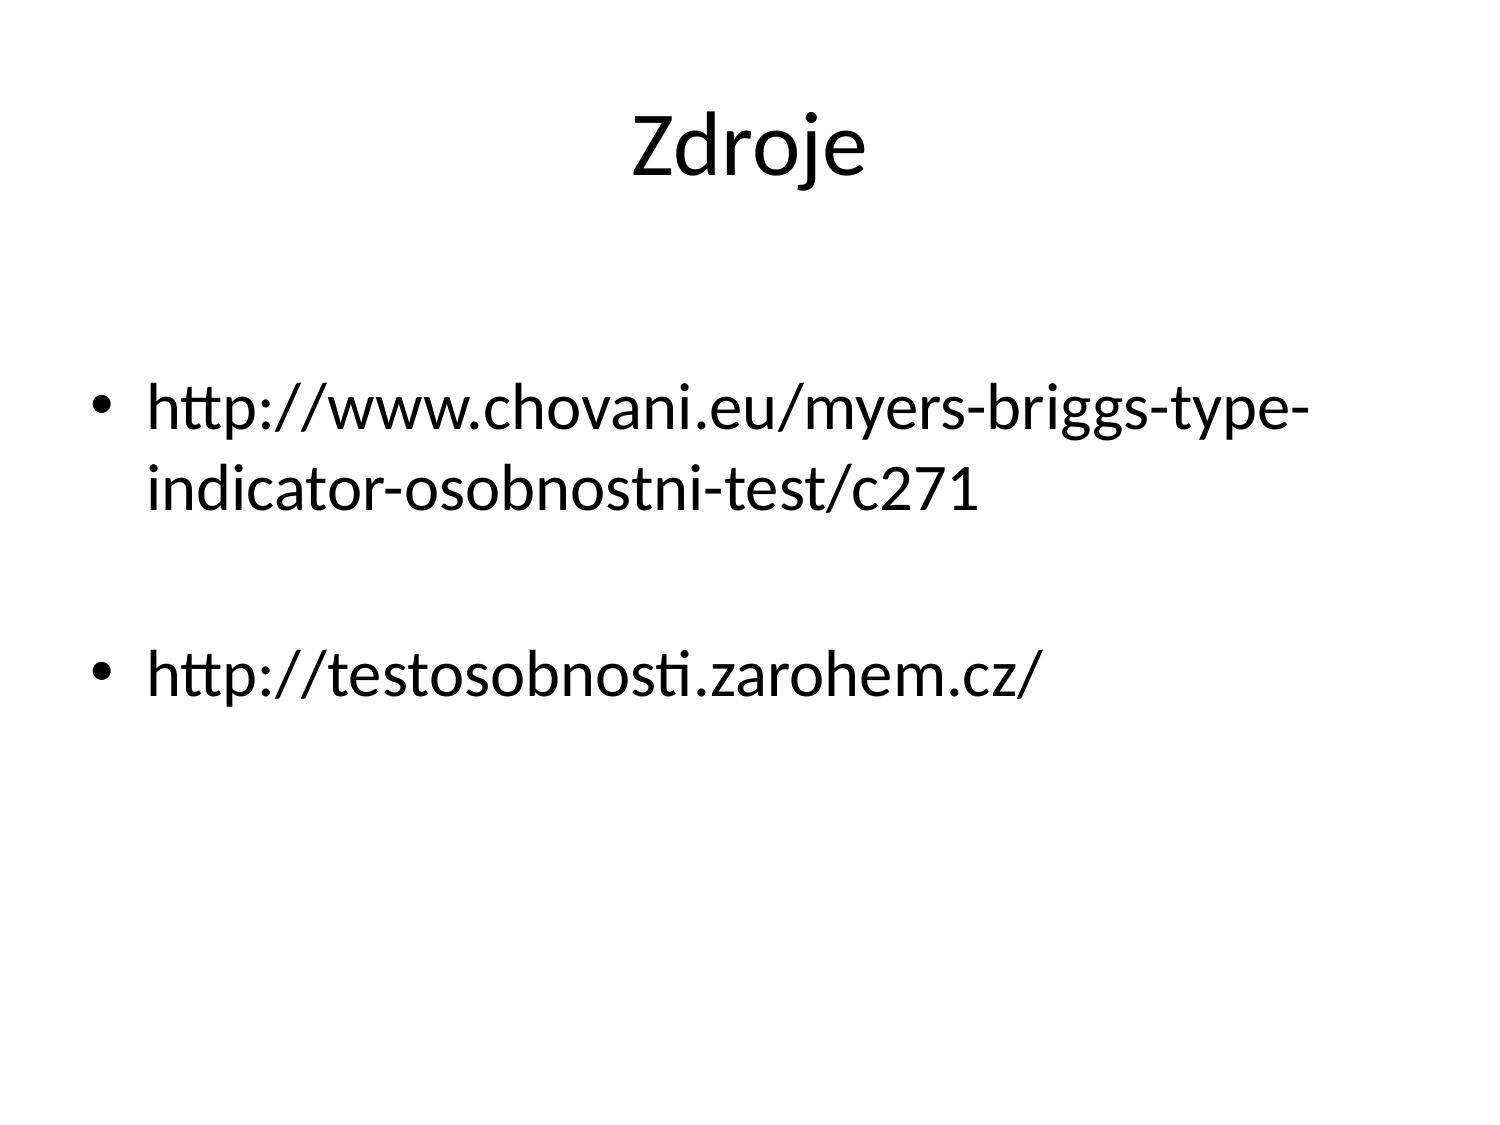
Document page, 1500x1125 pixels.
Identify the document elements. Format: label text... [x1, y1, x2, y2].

list http://www.chovani.eu/myers-briggs-type-indicator-osobnostni-test/c271 http://testosobnosti.zarohem.cz/ [75, 262, 1425, 1005]
title Zdroje [75, 45, 1425, 233]
